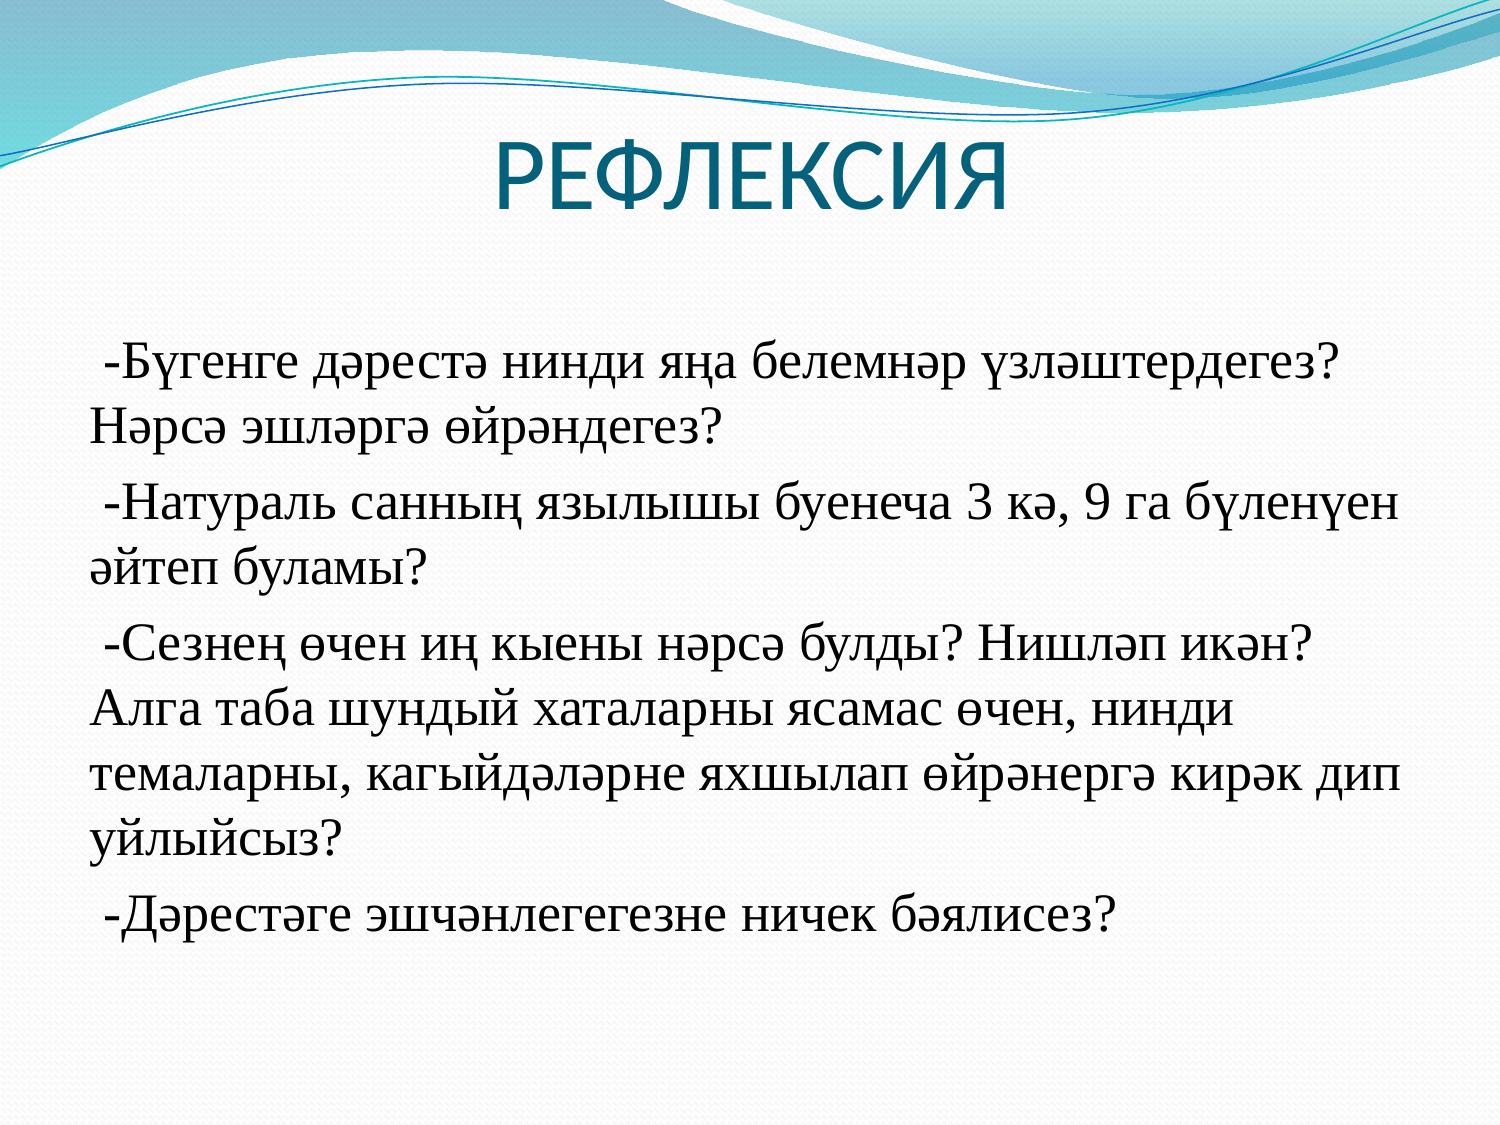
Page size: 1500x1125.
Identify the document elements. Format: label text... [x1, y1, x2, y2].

list -Бүгенге дәрестә нинди яңа белемнәр үзләштердегез? Нәрсә эшләргә өйрәндегез? -Натураль санның язылышы буенеча 3 кә, 9 га бүленүен әйтеп буламы? -Сезнең өчен иң кыены нәрсә булды? Нишләп икән? Алга таба шундый хаталарны ясамас өчен, нинди темаларны, кагыйдәләрне яхшылап өйрәнергә кирәк дип уйлыйсыз? -Дәрестәге эшчәнлегегезне ничек бәялисез? [75, 317, 1425, 1038]
title РЕФЛЕКСИЯ [76, 42, 1427, 231]
